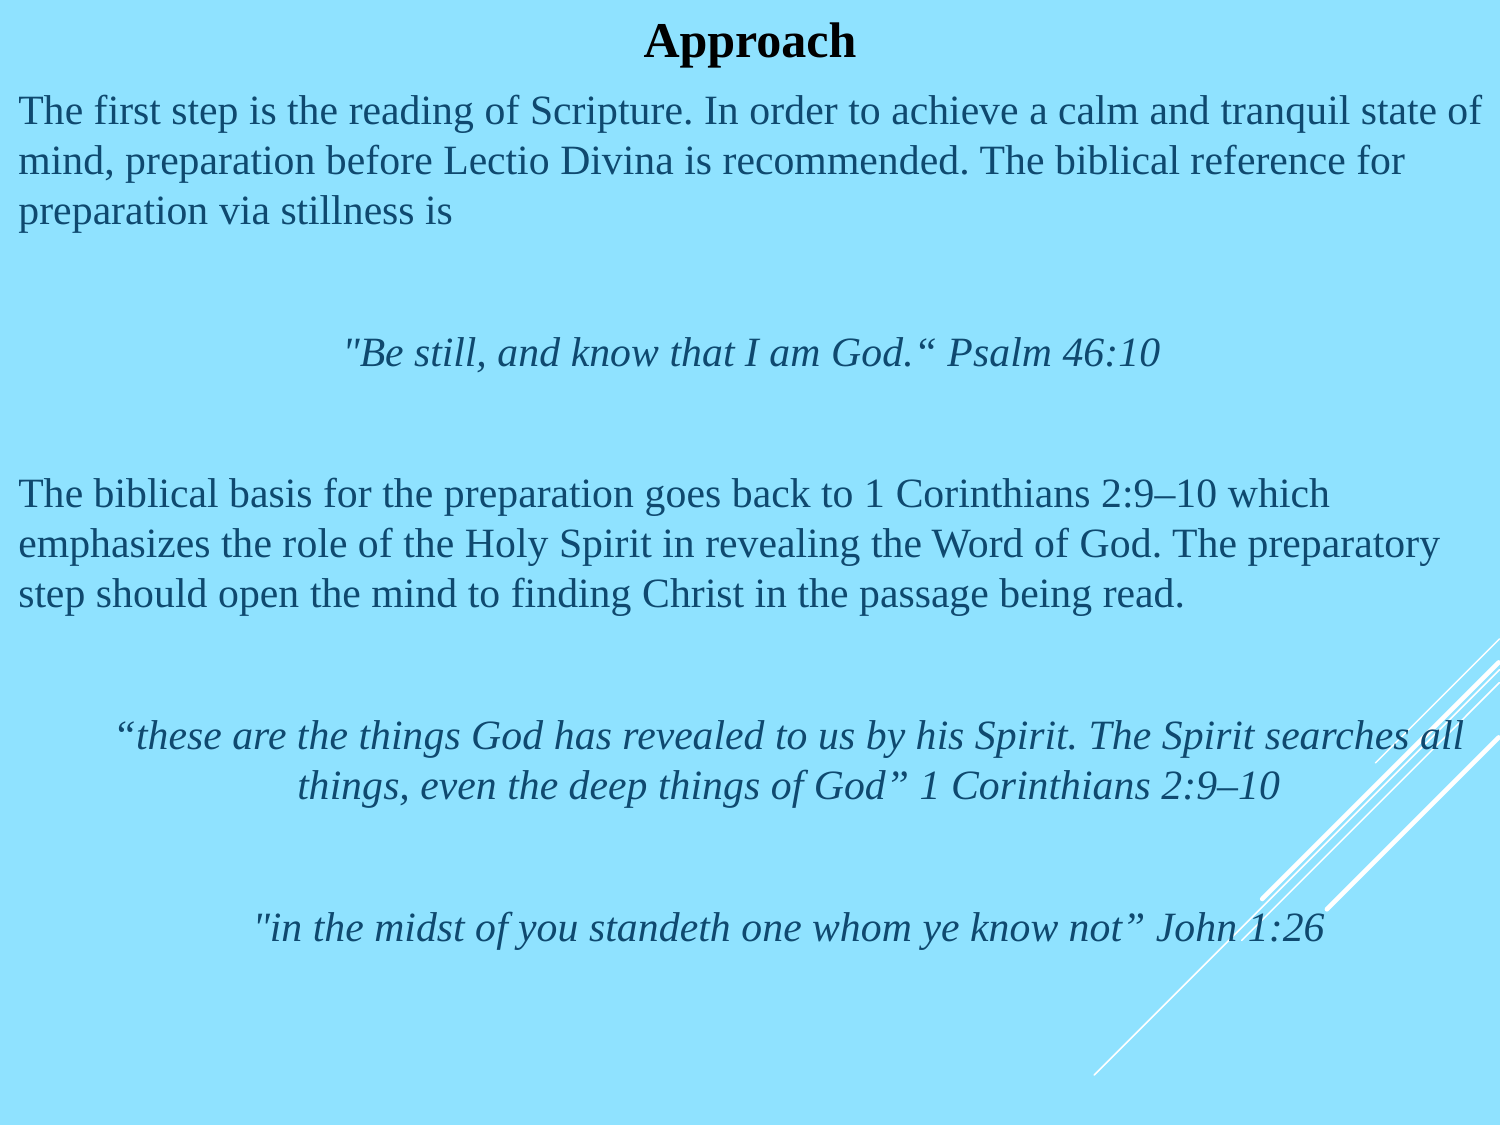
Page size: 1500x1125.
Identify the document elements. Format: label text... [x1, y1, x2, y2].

title Approach [0, 0, 1500, 75]
list The first step is the reading of Scripture. In order to achieve a calm and tranquil state of mind, preparation before Lectio Divina is recommended. The biblical reference for preparation via stillness is "Be still, and know that I am God.“ Psalm 46:10 The biblical basis for the preparation goes back to 1 Corinthians 2:9–10 which emphasizes the role of the Holy Spirit in revealing the Word of God. The preparatory step should open the mind to finding Christ in the passage being read. “these are the things God has revealed to us by his Spirit. The Spirit searches all things, even the deep things of God” 1 Corinthians 2:9–10 "in the midst of you standeth one whom ye know not” John 1:26 [3, 75, 1500, 1125]
